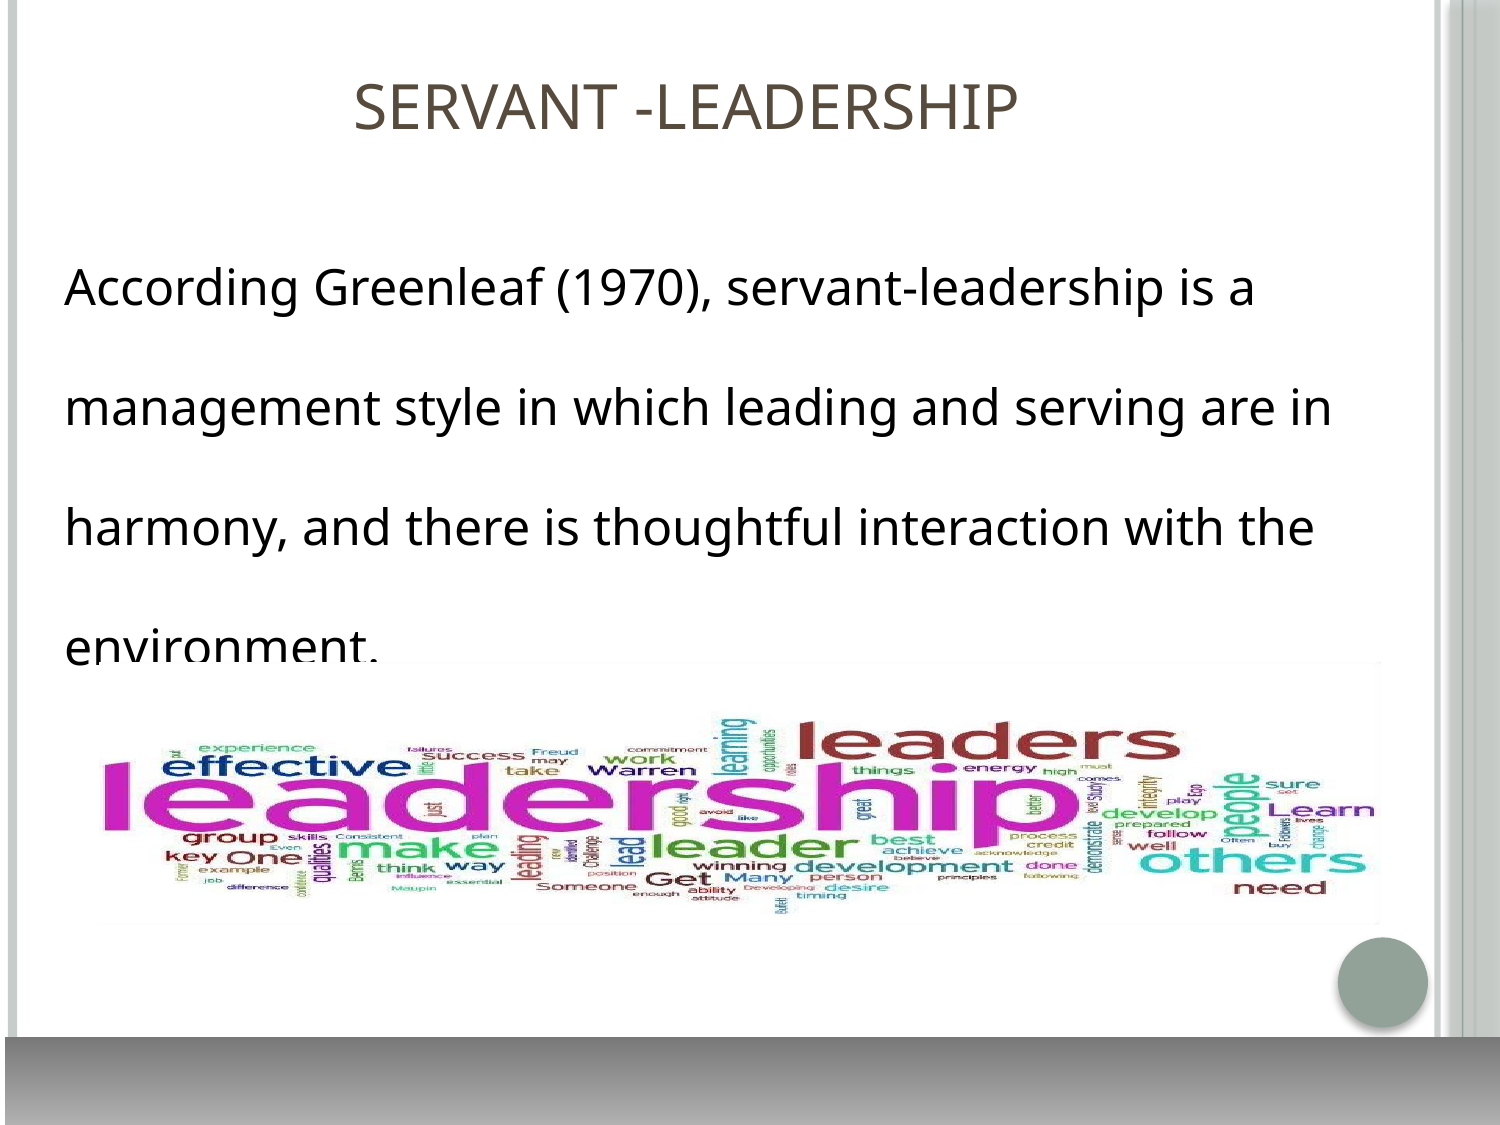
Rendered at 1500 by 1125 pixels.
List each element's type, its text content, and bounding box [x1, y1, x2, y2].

picture [99, 662, 1382, 926]
title Servant -lEADERSHIP [75, 45, 1300, 150]
list According Greenleaf (1970), servant-leadership is a management style in which leading and serving are in harmony, and there is thoughtful interaction with the environment. [50, 187, 1475, 998]
